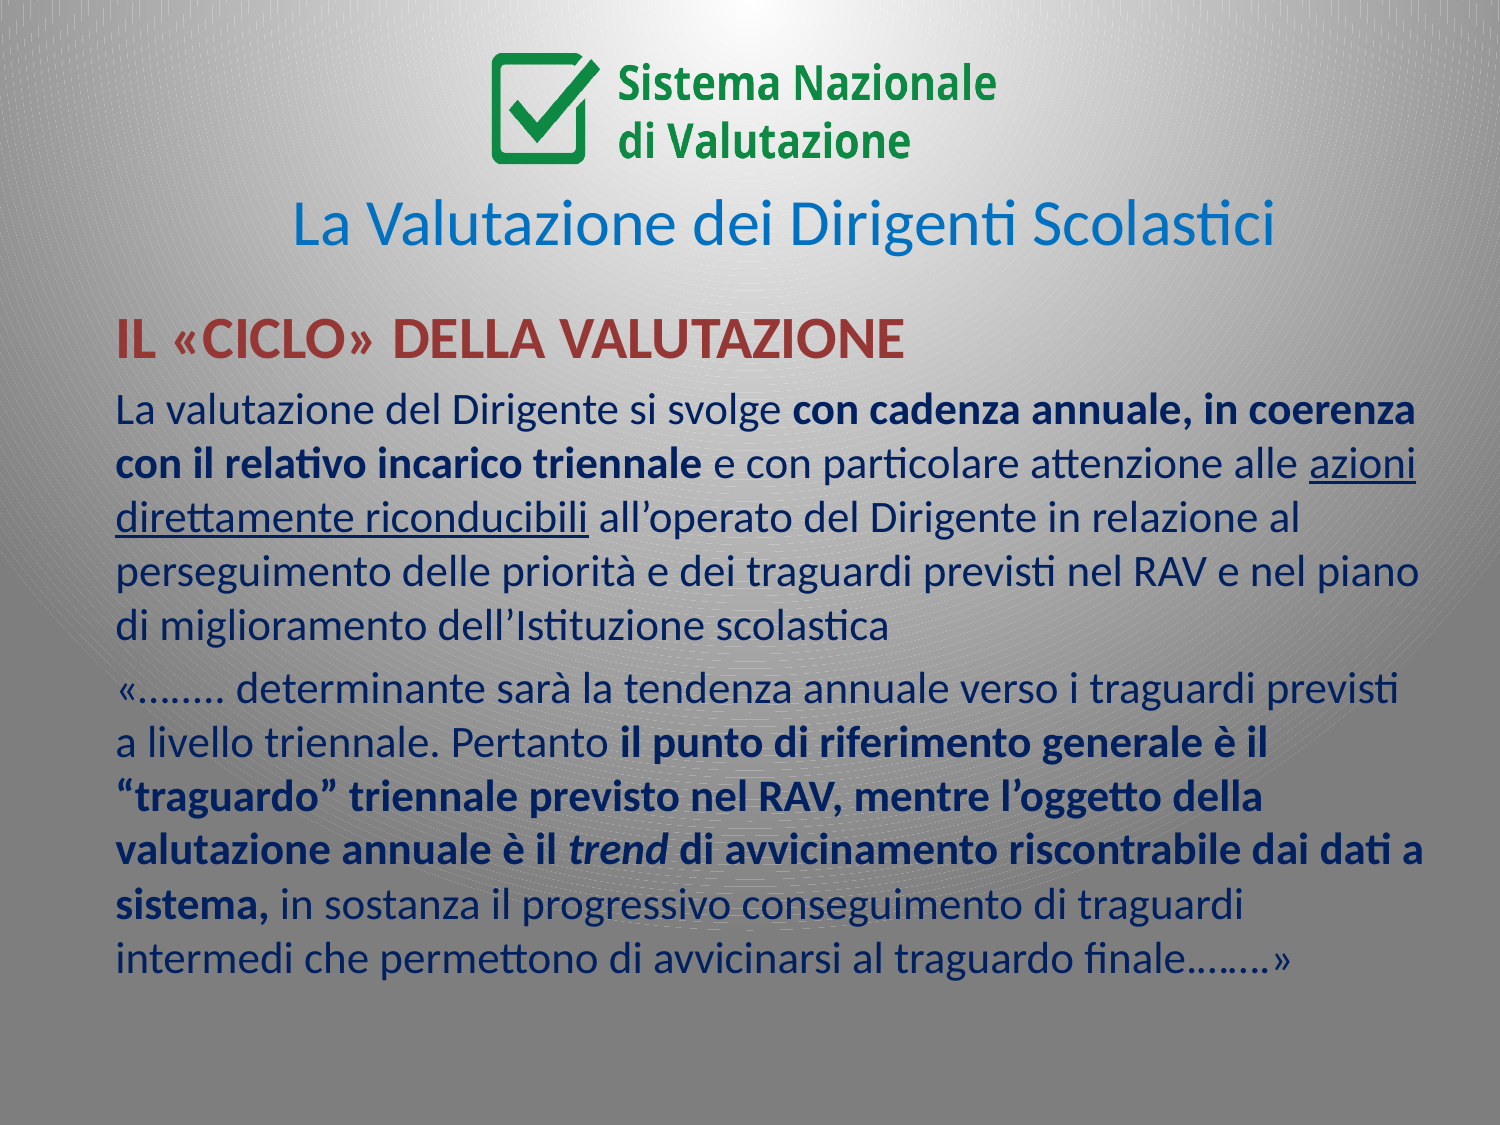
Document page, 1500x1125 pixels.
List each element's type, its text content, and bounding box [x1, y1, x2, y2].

title La Valutazione dei Dirigenti Scolastici [123, 171, 1447, 266]
subtitle IL «CICLO» DELLA VALUTAZIONE La valutazione del Dirigente si svolge con cadenza annuale, in coerenza con il relativo incarico triennale e con particolare attenzione alle azioni direttamente riconducibili all’operato del Dirigente in relazione al perseguimento delle priorità e dei traguardi previsti nel RAV e nel piano di miglioramento dell’Istituzione scolastica «…..... determinante sarà la tendenza annuale verso i traguardi previsti a livello triennale. Pertanto il punto di riferimento generale è il “traguardo” triennale previsto nel RAV, mentre l’oggetto della valutazione annuale è il trend di avvicinamento riscontrabile dai dati a sistema, in sostanza il progressivo conseguimento di traguardi intermedi che permettono di avvicinarsi al traguardo finale.…….» [100, 290, 1447, 1000]
picture [489, 53, 1011, 172]
